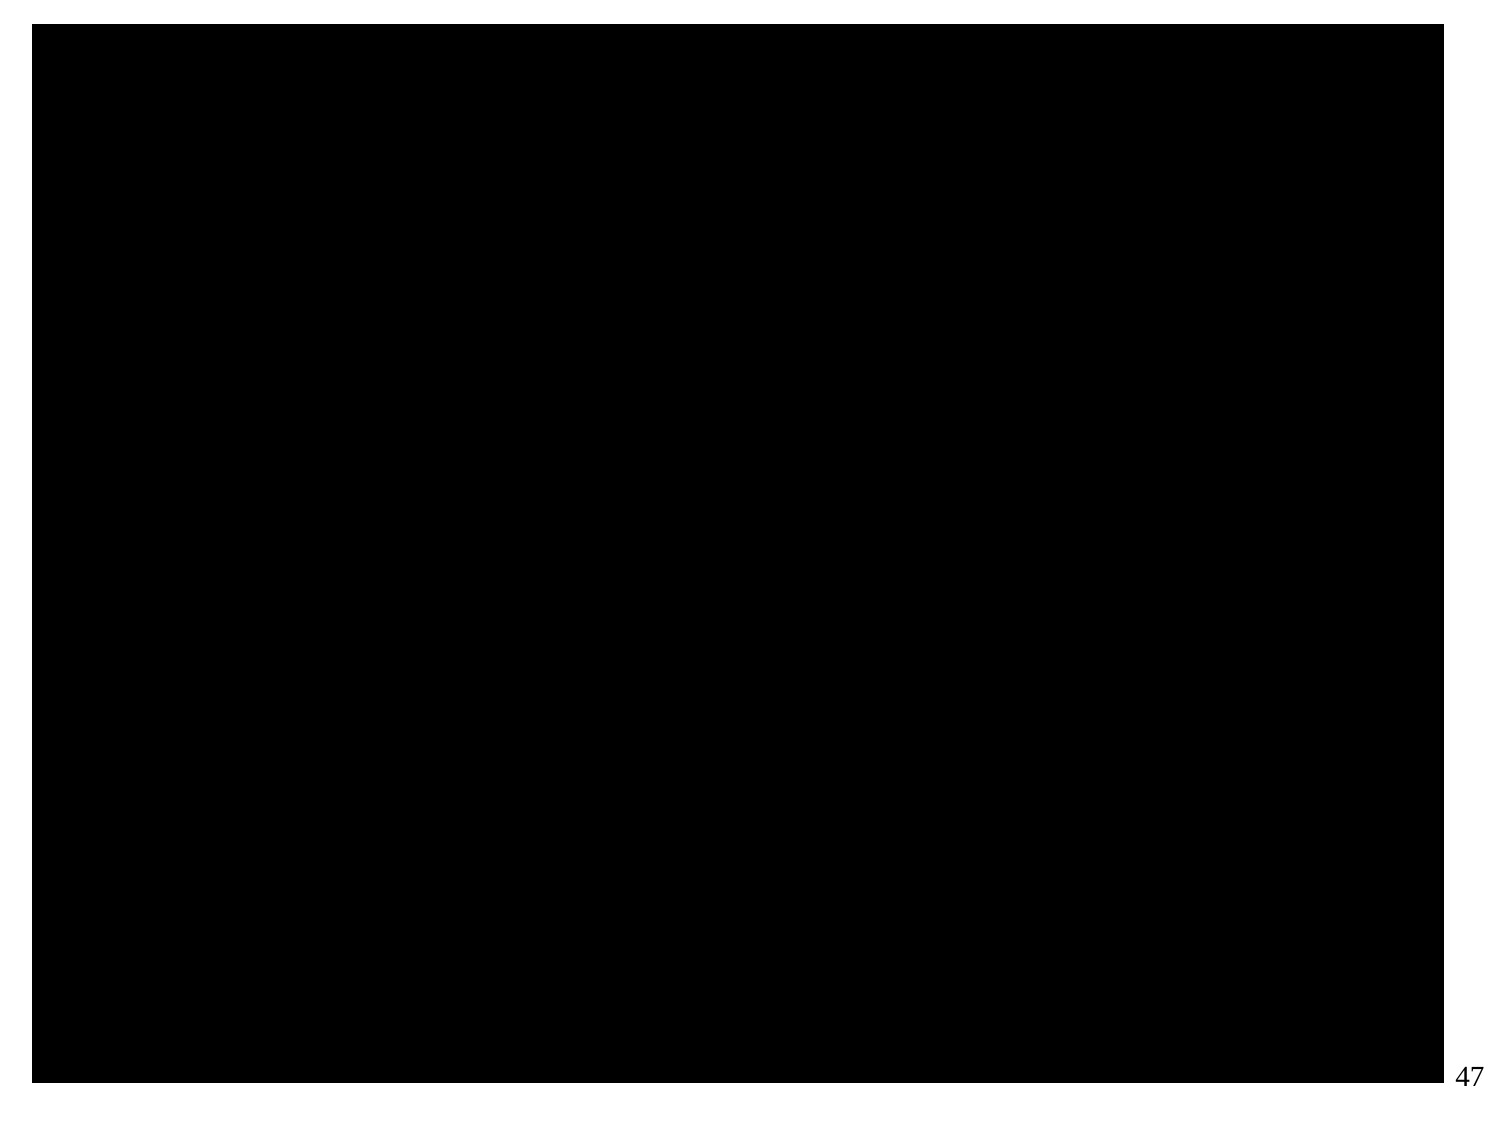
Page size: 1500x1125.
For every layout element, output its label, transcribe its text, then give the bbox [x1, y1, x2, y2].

slide_number 47 [1187, 1049, 1500, 1125]
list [31, 23, 1445, 1084]
